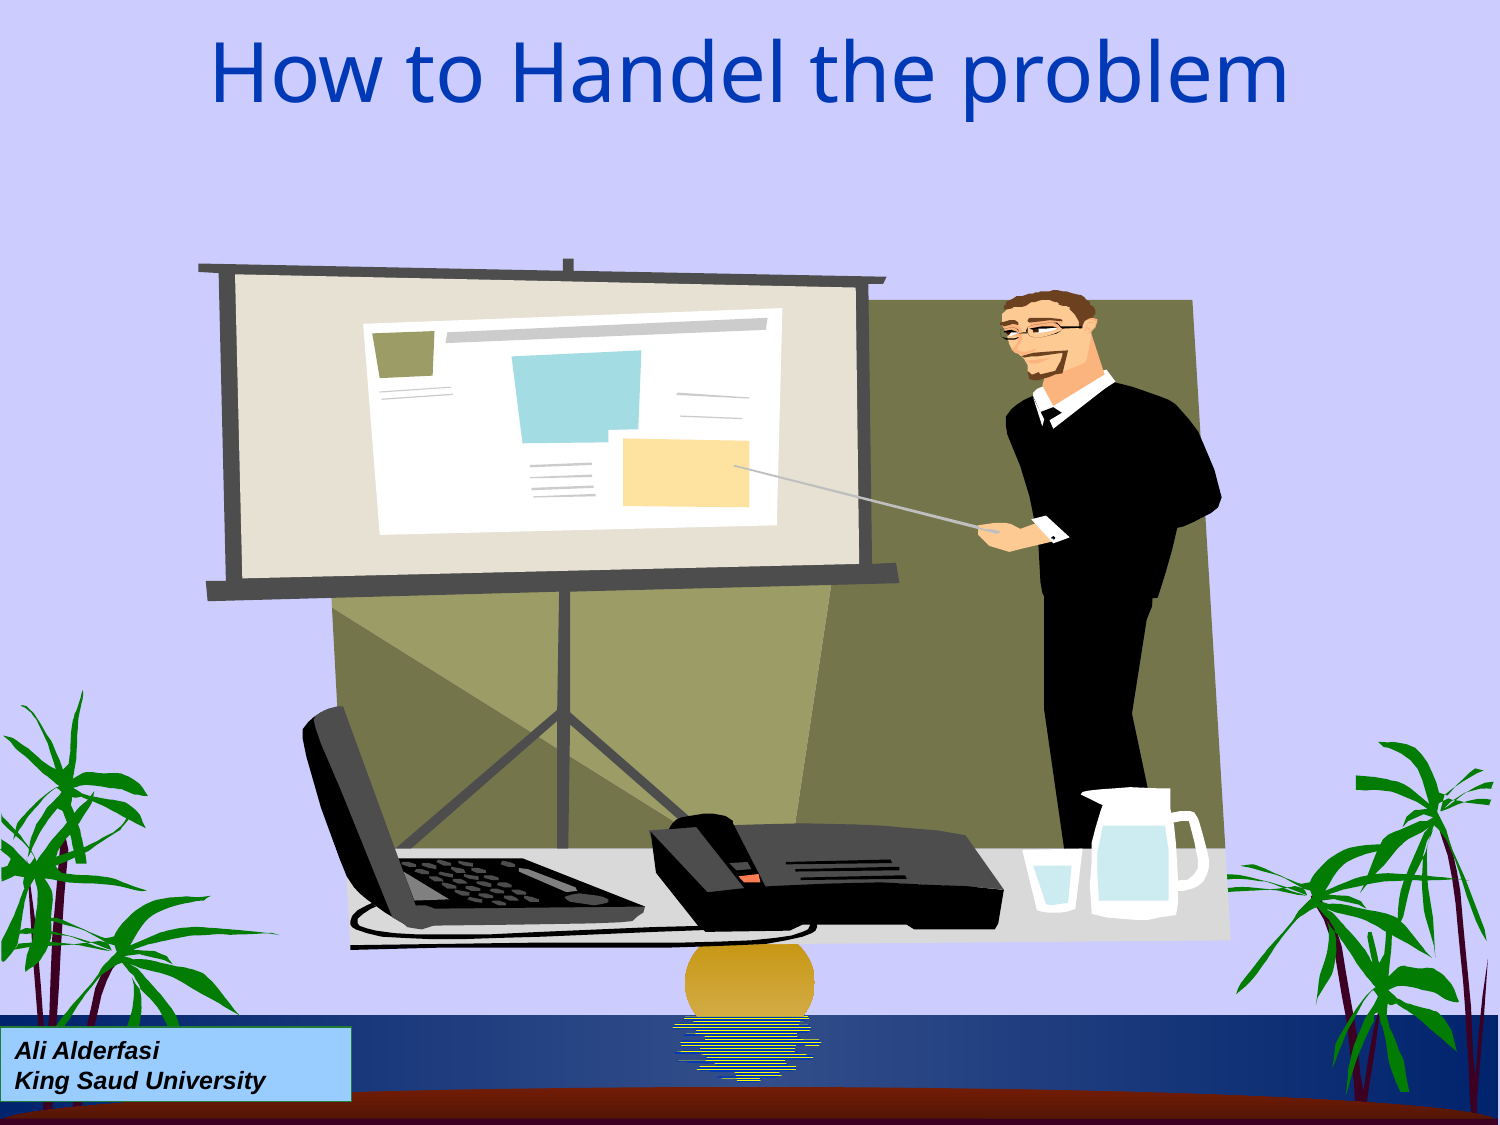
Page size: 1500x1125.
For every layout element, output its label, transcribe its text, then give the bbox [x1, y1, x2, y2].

title How to Handel the problem [112, 65, 1388, 173]
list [194, 255, 1235, 953]
text_box Ali Alderfasi King Saud University [0, 1026, 352, 1102]
